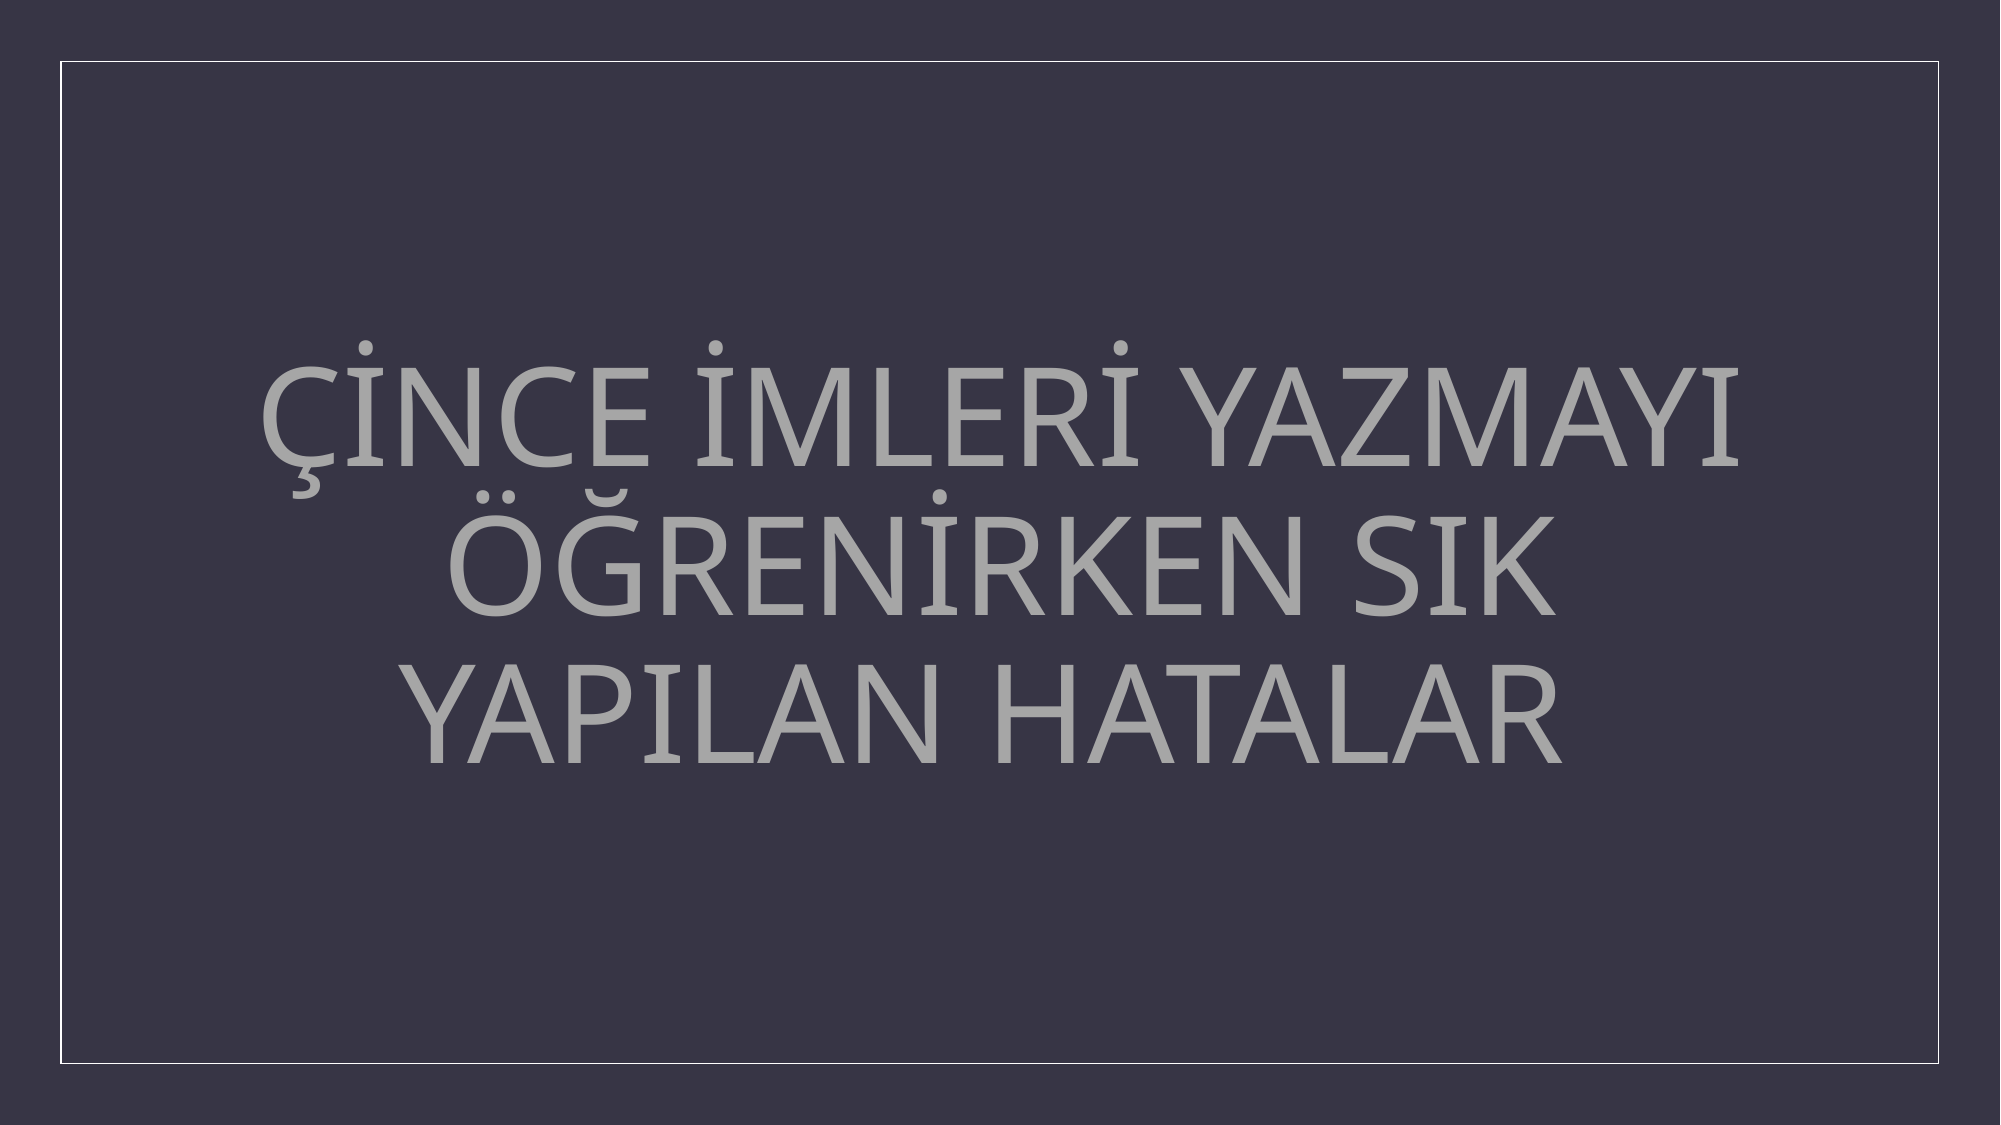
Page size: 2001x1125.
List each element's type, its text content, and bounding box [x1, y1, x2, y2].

title ÇİNCE İMLERİ YAZMAYI ÖĞRENİRKEN SIK YAPILAN HATALAR [174, 105, 1825, 1036]
